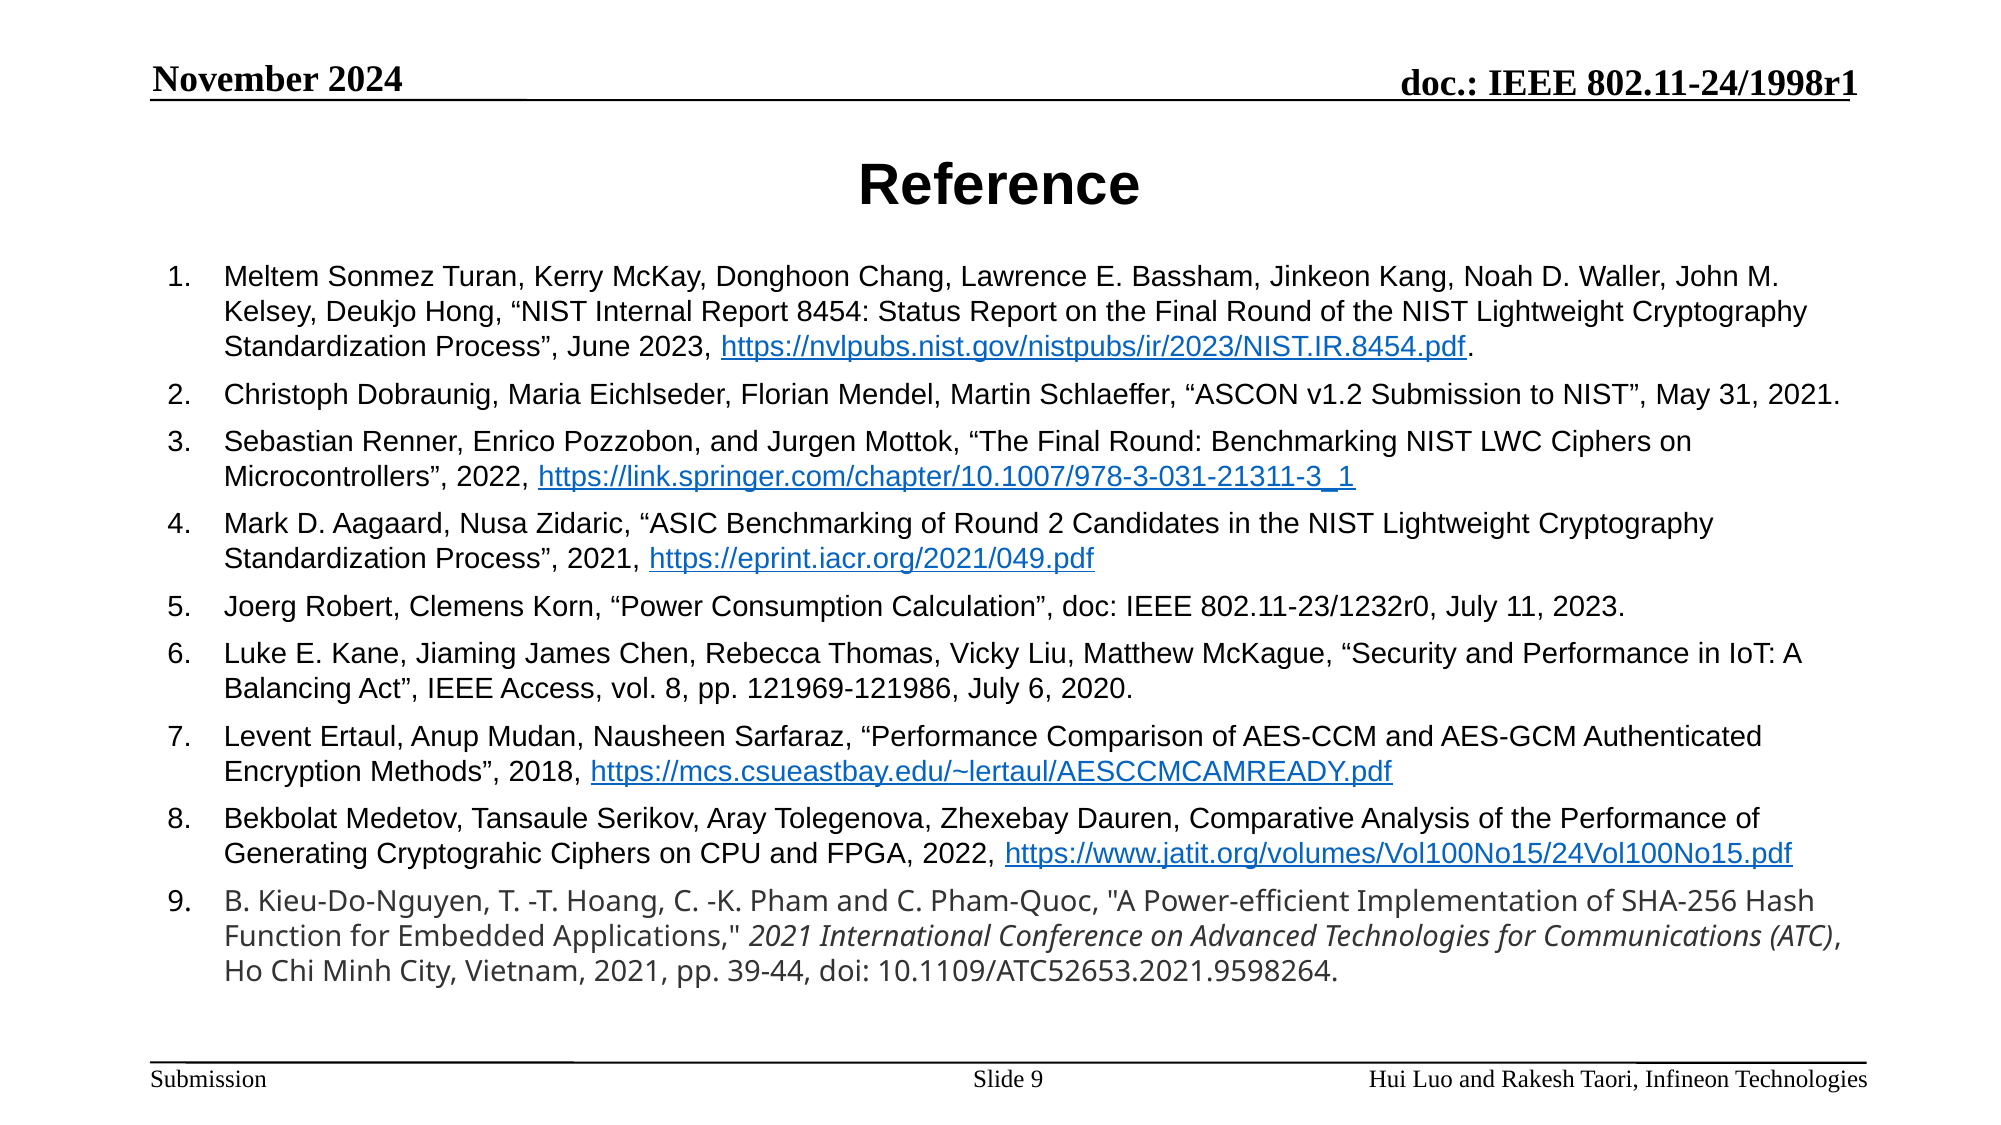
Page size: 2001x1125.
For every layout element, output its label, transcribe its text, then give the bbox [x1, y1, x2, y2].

footer Hui Luo and Rakesh Taori, Infineon Technologies [1171, 1061, 1869, 1093]
slide_number Slide 9 [950, 1061, 1067, 1123]
title Reference [149, 112, 1850, 251]
list Meltem Sonmez Turan, Kerry McKay, Donghoon Chang, Lawrence E. Bassham, Jinkeon Kang, Noah D. Waller, John M. Kelsey, Deukjo Hong, “NIST Internal Report 8454: Status Report on the Final Round of the NIST Lightweight Cryptography Standardization Process”, June 2023, https://nvlpubs.nist.gov/nistpubs/ir/2023/NIST.IR.8454.pdf. Christoph Dobraunig, Maria Eichlseder, Florian Mendel, Martin Schlaeffer, “ASCON v1.2 Submission to NIST”, May 31, 2021. Sebastian Renner, Enrico Pozzobon, and Jurgen Mottok, “The Final Round: Benchmarking NIST LWC Ciphers on Microcontrollers”, 2022, https://link.springer.com/chapter/10.1007/978-3-031-21311-3_1 Mark D. Aagaard, Nusa Zidaric, “ASIC Benchmarking of Round 2 Candidates in the NIST Lightweight Cryptography Standardization Process”, 2021, https://eprint.iacr.org/2021/049.pdf Joerg Robert, Clemens Korn, “Power Consumption Calculation”, doc: IEEE 802.11-23/1232r0, July 11, 2023. Luke E. Kane, Jiaming James Chen, Rebecca Thomas, Vicky Liu, Matthew McKague, “Security and Performance in IoT: A Balancing Act”, IEEE Access, vol. 8, pp. 121969-121986, July 6, 2020. Levent Ertaul, Anup Mudan, Nausheen Sarfaraz, “Performance Comparison of AES-CCM and AES-GCM Authenticated Encryption Methods”, 2018, https://mcs.csueastbay.edu/~lertaul/AESCCMCAMREADY.pdf Bekbolat Medetov, Tansaule Serikov, Aray Tolegenova, Zhexebay Dauren, Comparative Analysis of the Performance of Generating Cryptograhic Ciphers on CPU and FPGA, 2022, https://www.jatit.org/volumes/Vol100No15/24Vol100No15.pdf B. Kieu-Do-Nguyen, T. -T. Hoang, C. -K. Pham and C. Pham-Quoc, "A Power-efficient Implementation of SHA-256 Hash Function for Embedded Applications," 2021 International Conference on Advanced Technologies for Communications (ATC), Ho Chi Minh City, Vietnam, 2021, pp. 39-44, doi: 10.1109/ATC52653.2021.9598264. [152, 249, 1869, 1038]
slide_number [152, 54, 563, 100]
